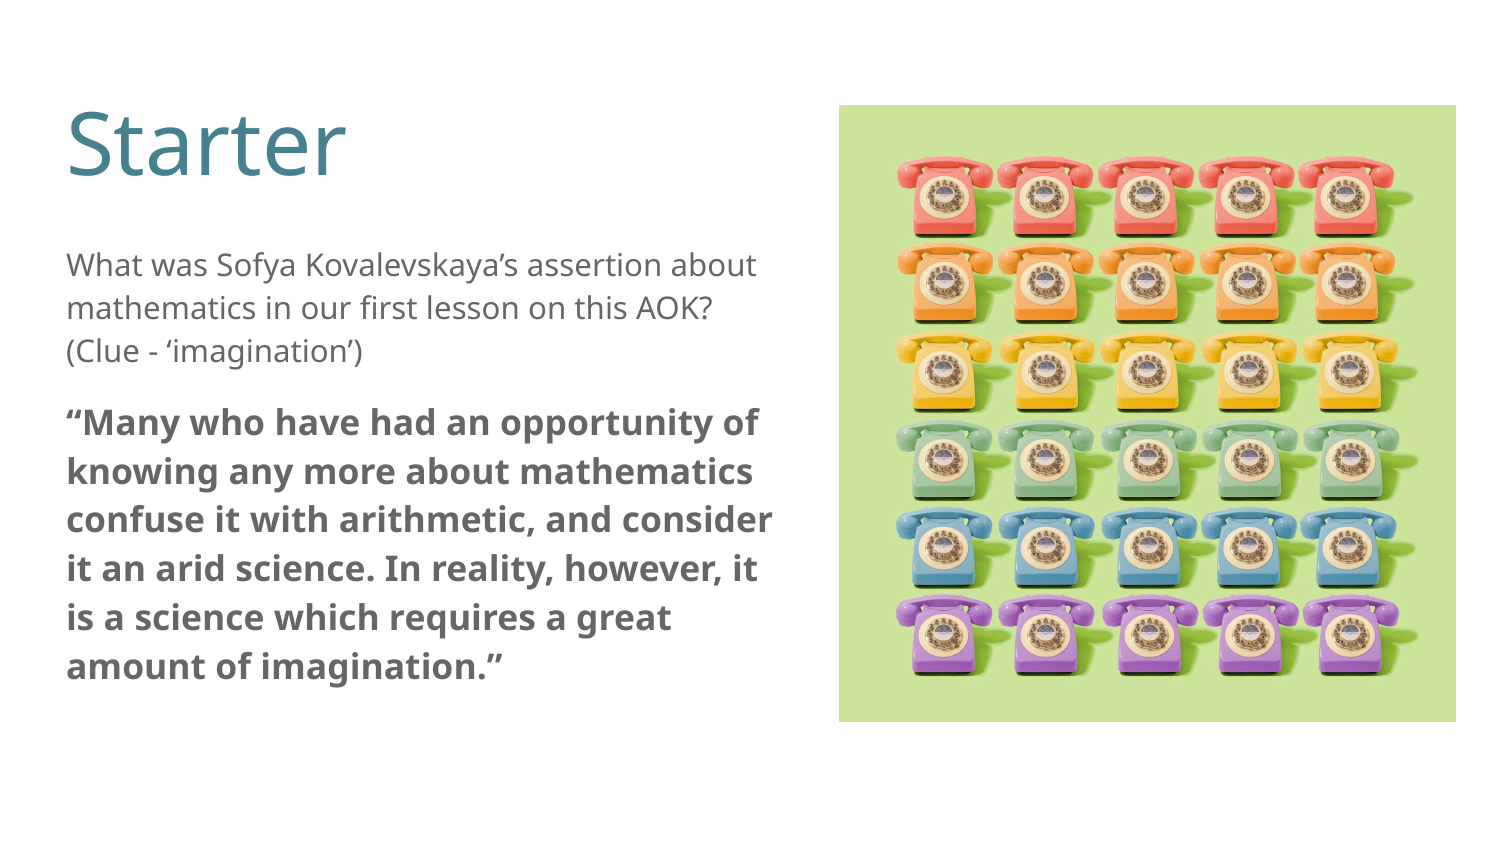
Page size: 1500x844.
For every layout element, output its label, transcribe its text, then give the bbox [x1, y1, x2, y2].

title Starter [51, 72, 727, 167]
list What was Sofya Kovalevskaya’s assertion about mathematics in our first lesson on this AOK? (Clue - ‘imagination’) “Many who have had an opportunity of knowing any more about mathematics confuse it with arithmetic, and consider it an arid science. In reality, however, it is a science which requires a great amount of imagination.” [51, 224, 802, 722]
picture [839, 105, 1456, 722]
